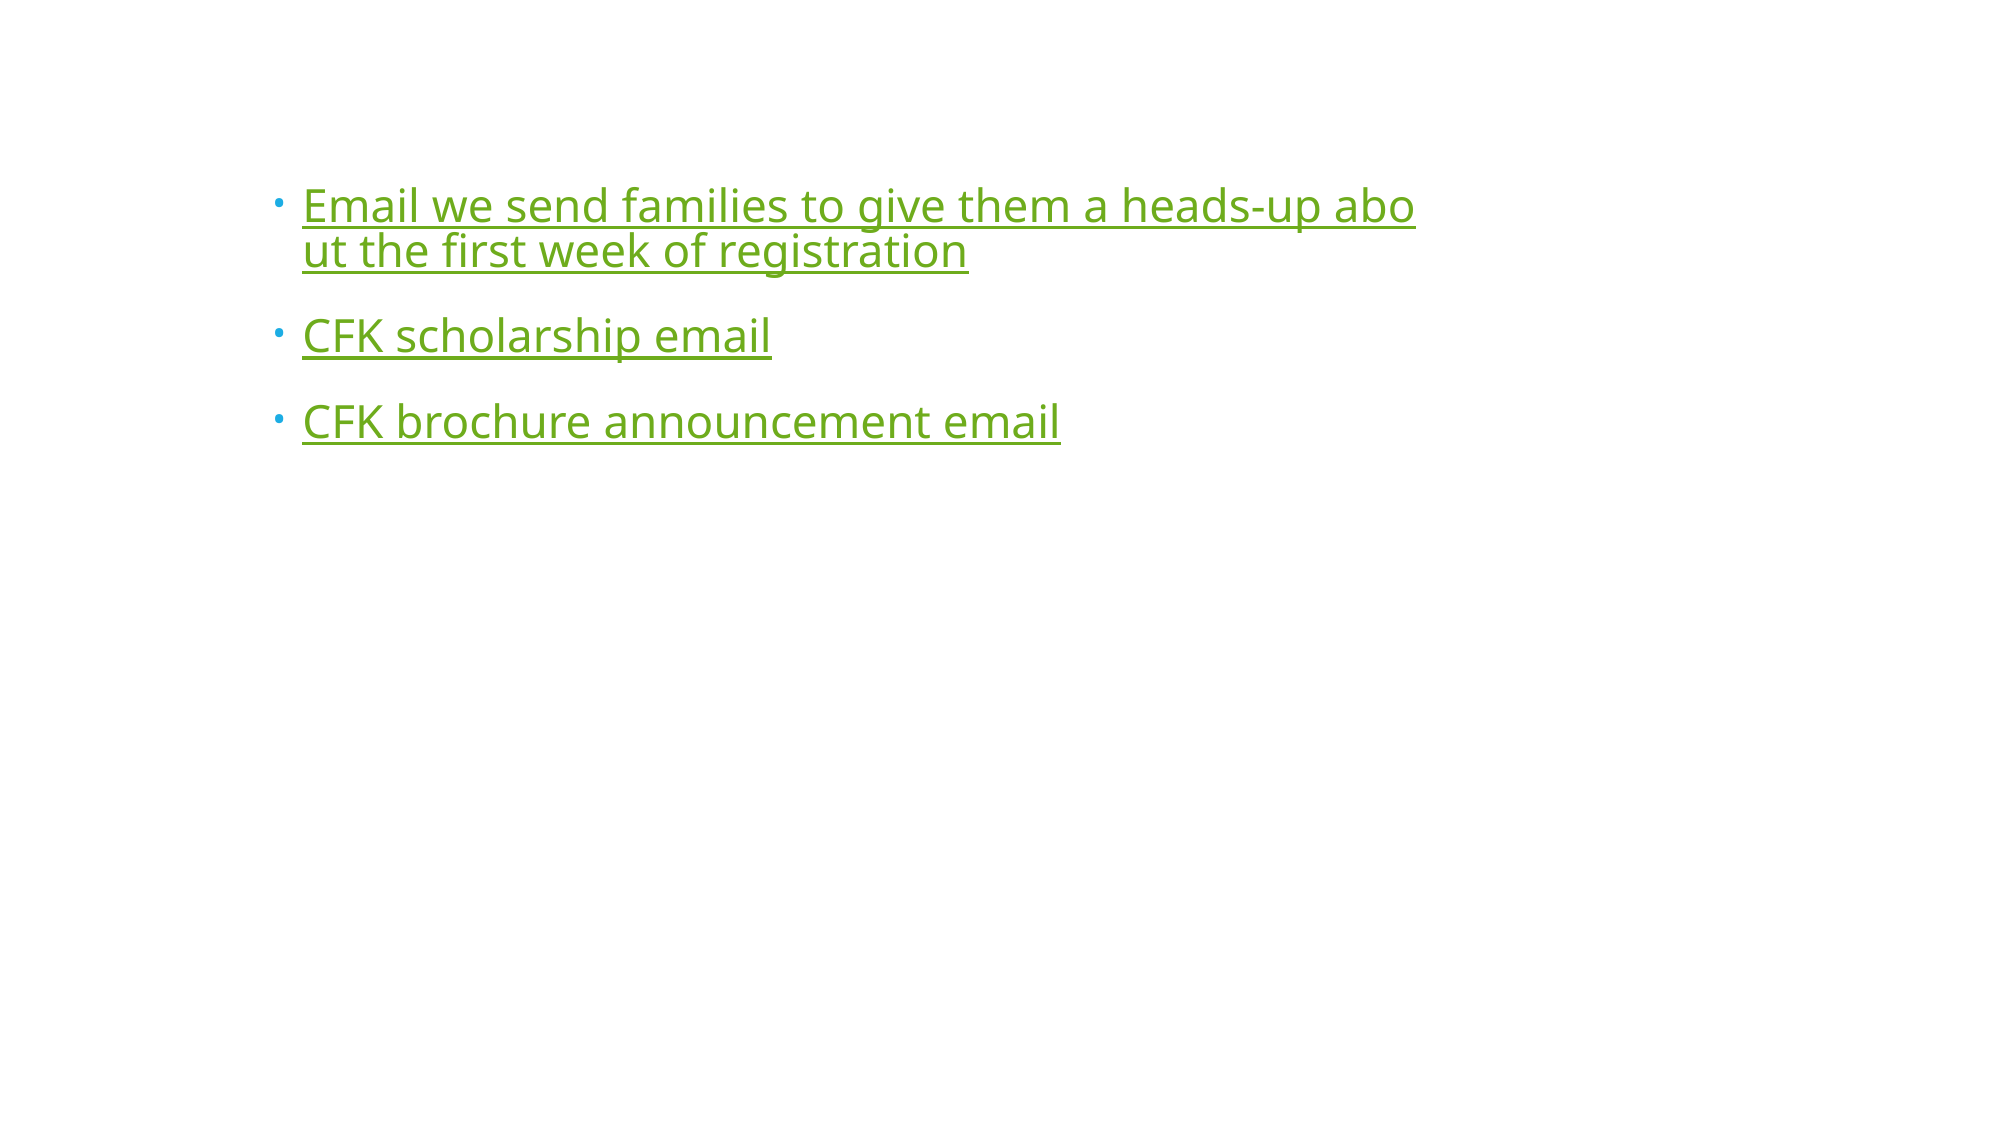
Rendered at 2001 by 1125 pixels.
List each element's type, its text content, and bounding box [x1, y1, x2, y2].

list Email we send families to give them a heads-up about the first week of registration CFK scholarship email CFK brochure announcement email [249, 170, 1439, 906]
